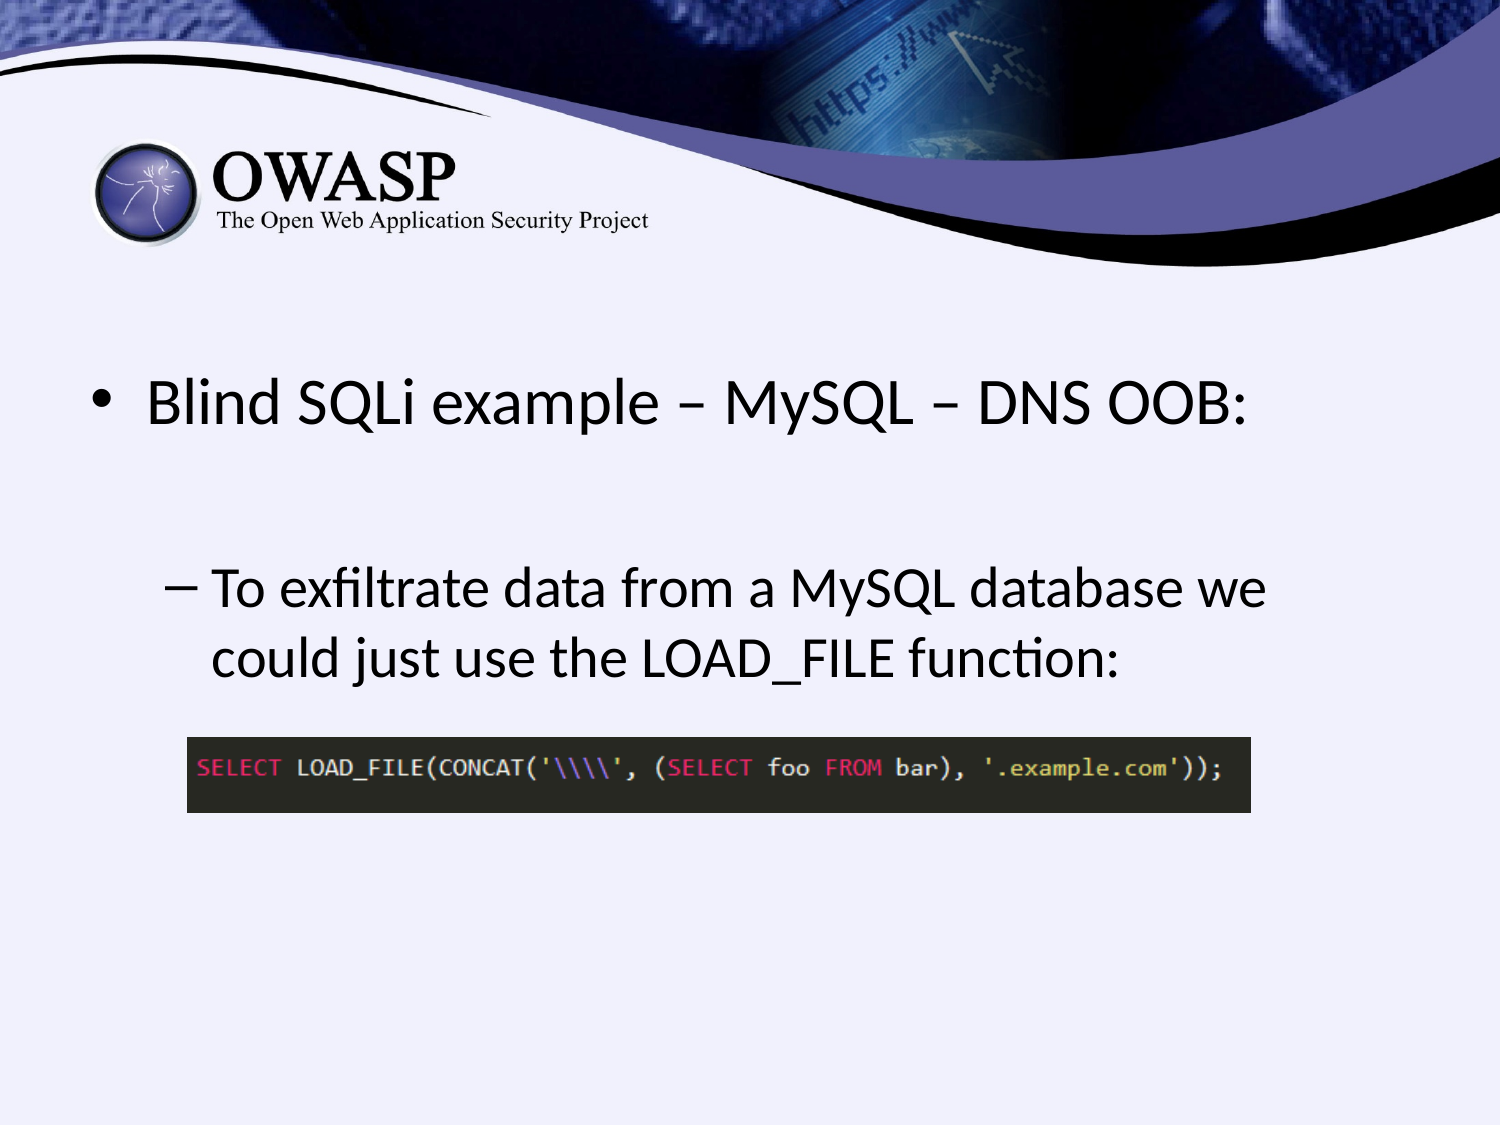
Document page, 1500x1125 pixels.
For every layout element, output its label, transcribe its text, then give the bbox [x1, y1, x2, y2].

list Blind SQLi example – MySQL – DNS OOB: To exfiltrate data from a MySQL database we could just use the LOAD_FILE function: [75, 350, 1425, 1005]
picture [0, 0, 1500, 1125]
